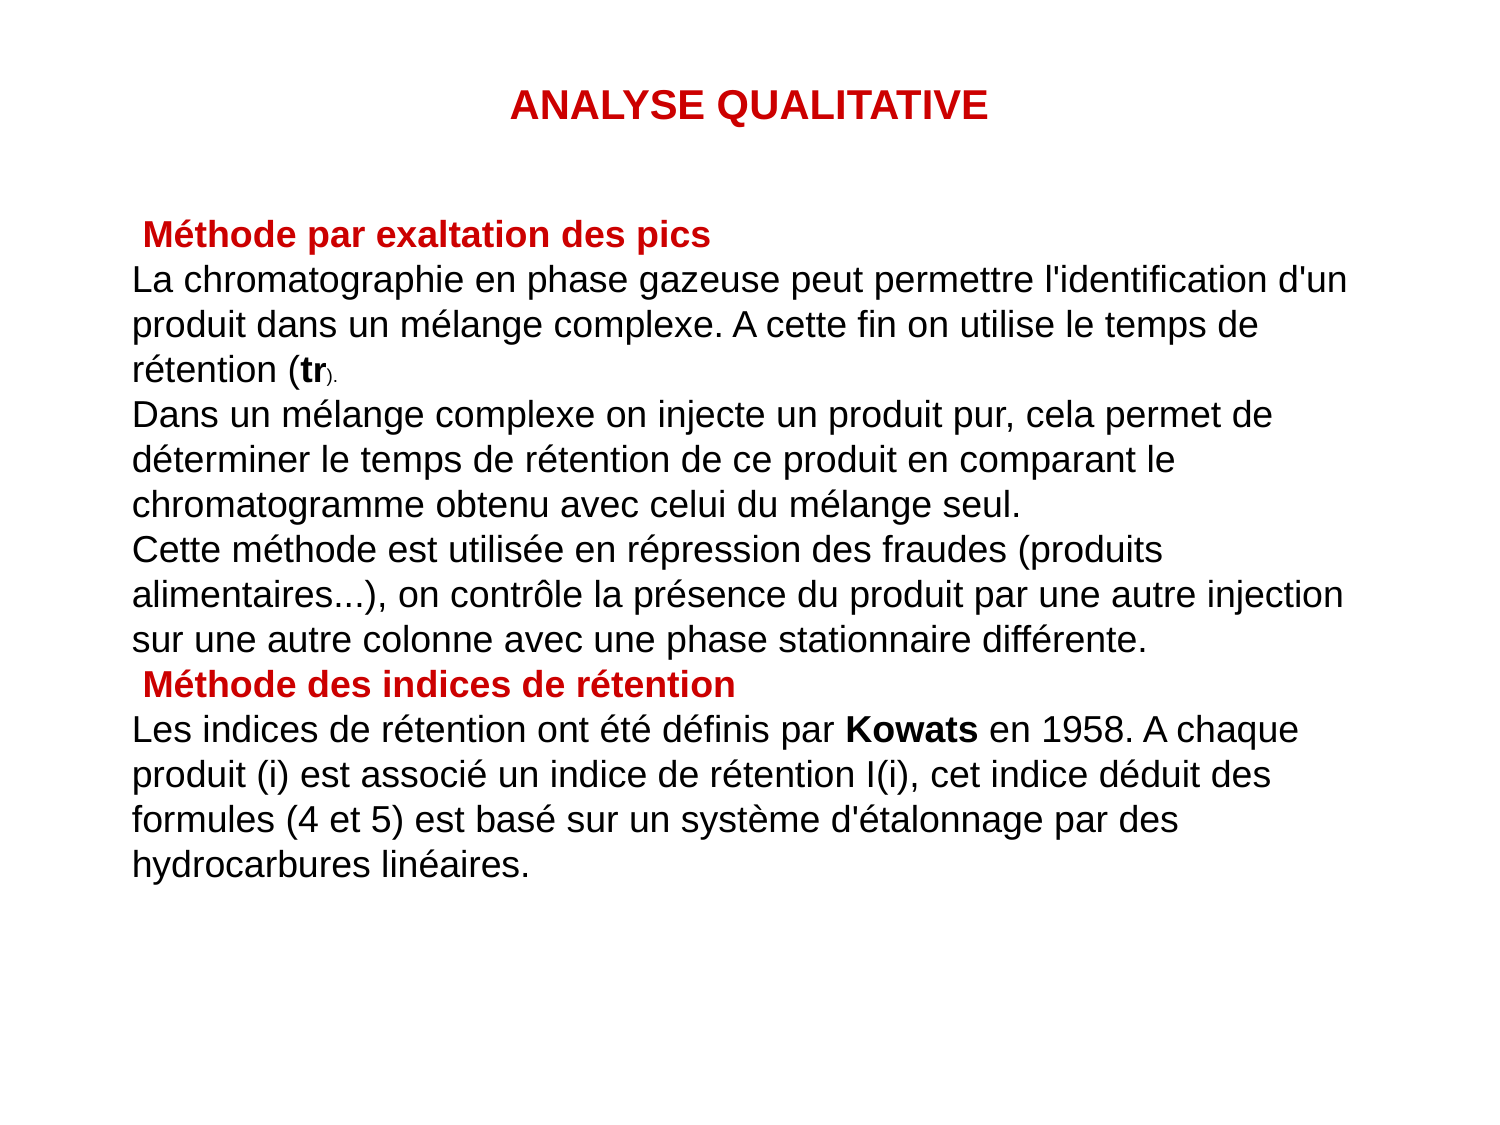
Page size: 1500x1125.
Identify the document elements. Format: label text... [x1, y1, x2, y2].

text_box Méthode par exaltation des pics La chromatographie en phase gazeuse peut permettre l'identification d'un produit dans un mélange complexe. A cette fin on utilise le temps de rétention (tr). Dans un mélange complexe on injecte un produit pur, cela permet de déterminer le temps de rétention de ce produit en comparant le chromatogramme obtenu avec celui du mélange seul. Cette méthode est utilisée en répression des fraudes (produits alimentaires...), on contrôle la présence du produit par une autre injection sur une autre colonne avec une phase stationnaire différente. Méthode des indices de rétention Les indices de rétention ont été définis par Kowats en 1958. A chaque produit (i) est associé un indice de rétention I(i), cet indice déduit des formules (4 et 5) est basé sur un système d'étalonnage par des hydrocarbures linéaires. [117, 202, 1372, 893]
text_box ANALYSE QUALITATIVE [494, 70, 1016, 136]
